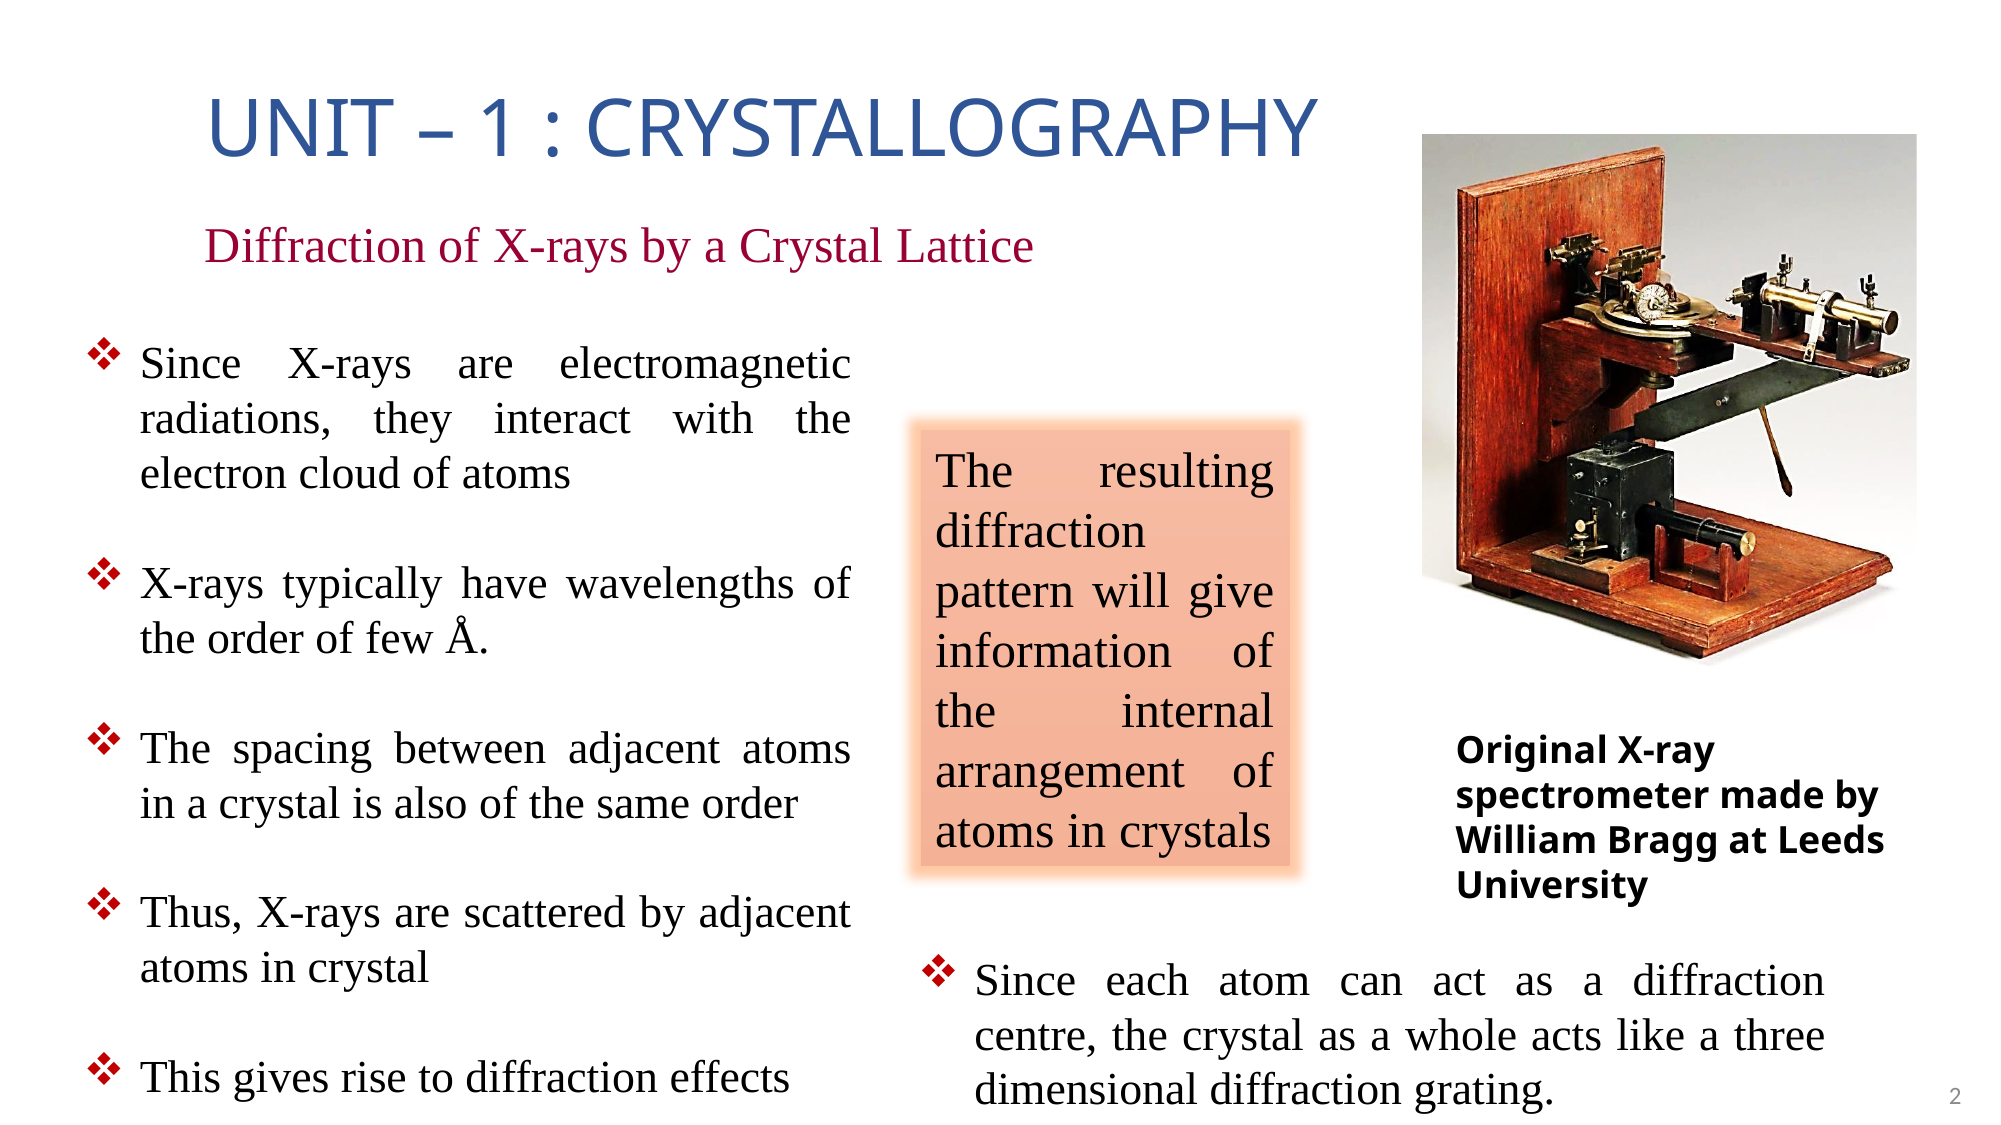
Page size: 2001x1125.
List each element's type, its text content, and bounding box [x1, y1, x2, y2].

title UNIT – 1 : CRYSTALLOGRAPHY [190, 79, 1916, 182]
slide_number 2 [1526, 1065, 1977, 1125]
text_box The resulting diffraction pattern will give information of the internal arrangement of atoms in crystals [920, 430, 1290, 866]
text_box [1422, 134, 1950, 870]
text_box Since each atom can act as a diffraction centre, the crystal as a whole acts like a three dimensional diffraction grating. [903, 941, 1841, 1122]
text_box Since X-rays are electromagnetic radiations, they interact with the electron cloud of atoms X-rays typically have wavelengths of the order of few Å. The spacing between adjacent atoms in a crystal is also of the same order Thus, X-rays are scattered by adjacent atoms in crystal This gives rise to diffraction effects [68, 324, 867, 1110]
text_box Diffraction of X-rays by a Crystal Lattice [190, 199, 1229, 281]
